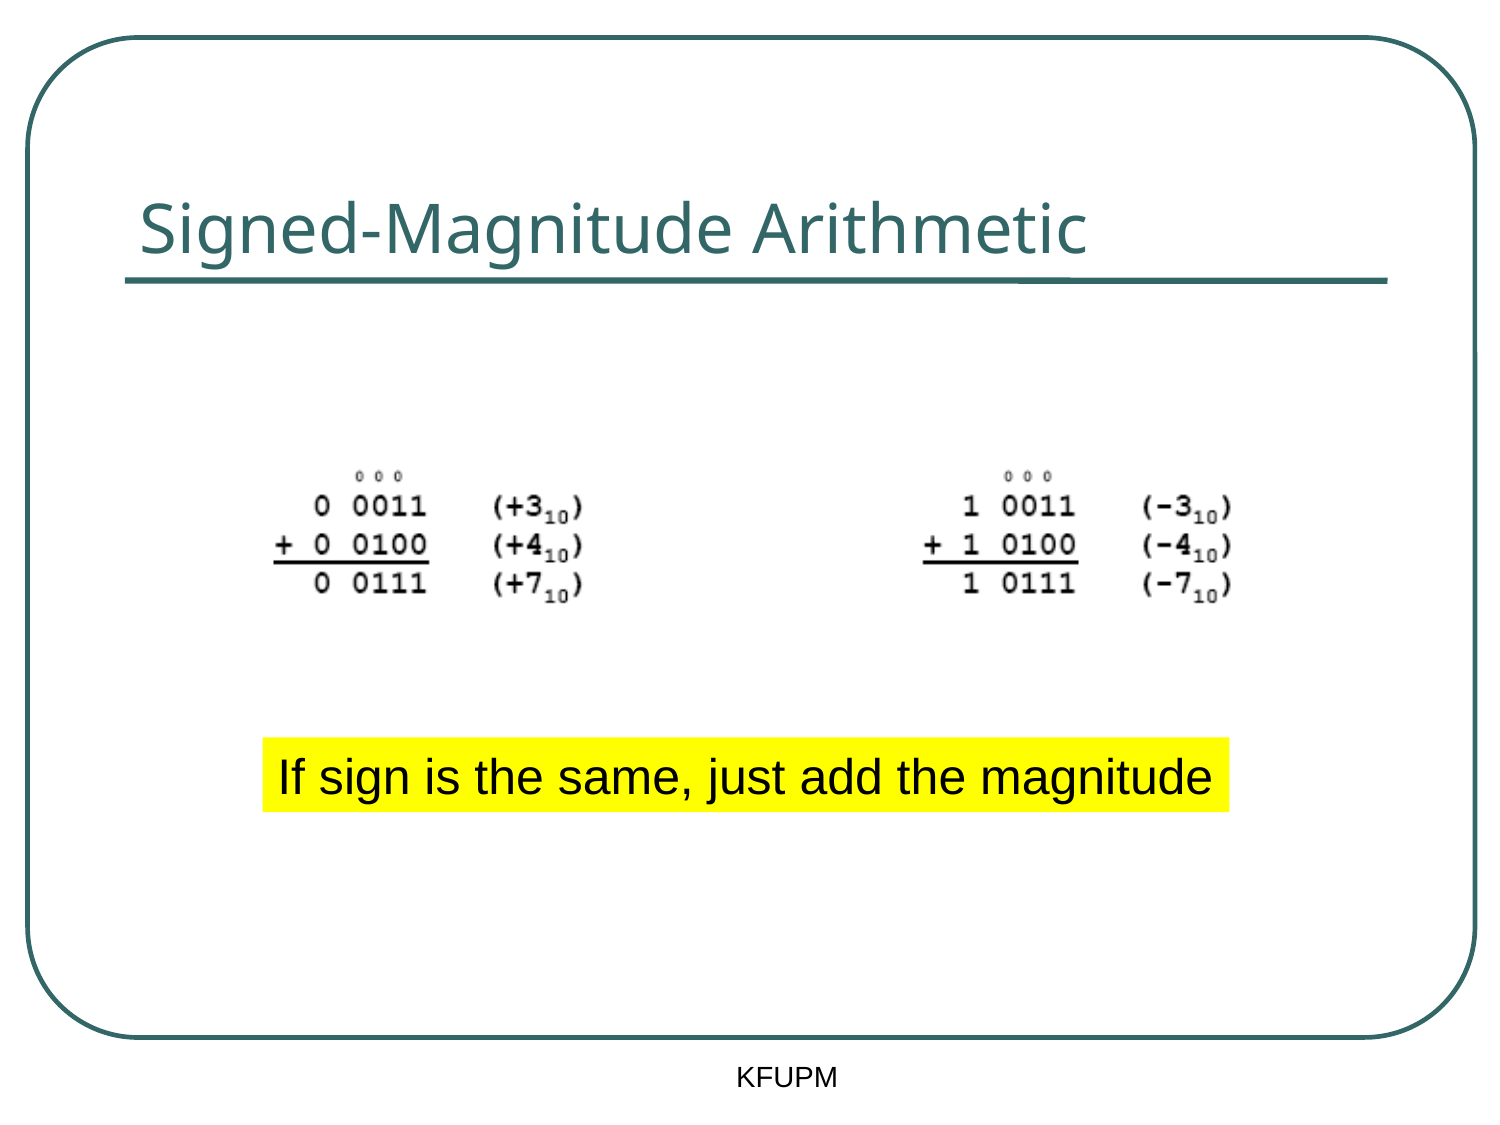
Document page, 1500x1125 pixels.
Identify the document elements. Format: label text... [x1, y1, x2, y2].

picture [249, 424, 1251, 639]
title Signed-Magnitude Arithmetic [124, 87, 1388, 275]
footer KFUPM [549, 1050, 1025, 1125]
text_box If sign is the same, just add the magnitude [262, 737, 1230, 813]
